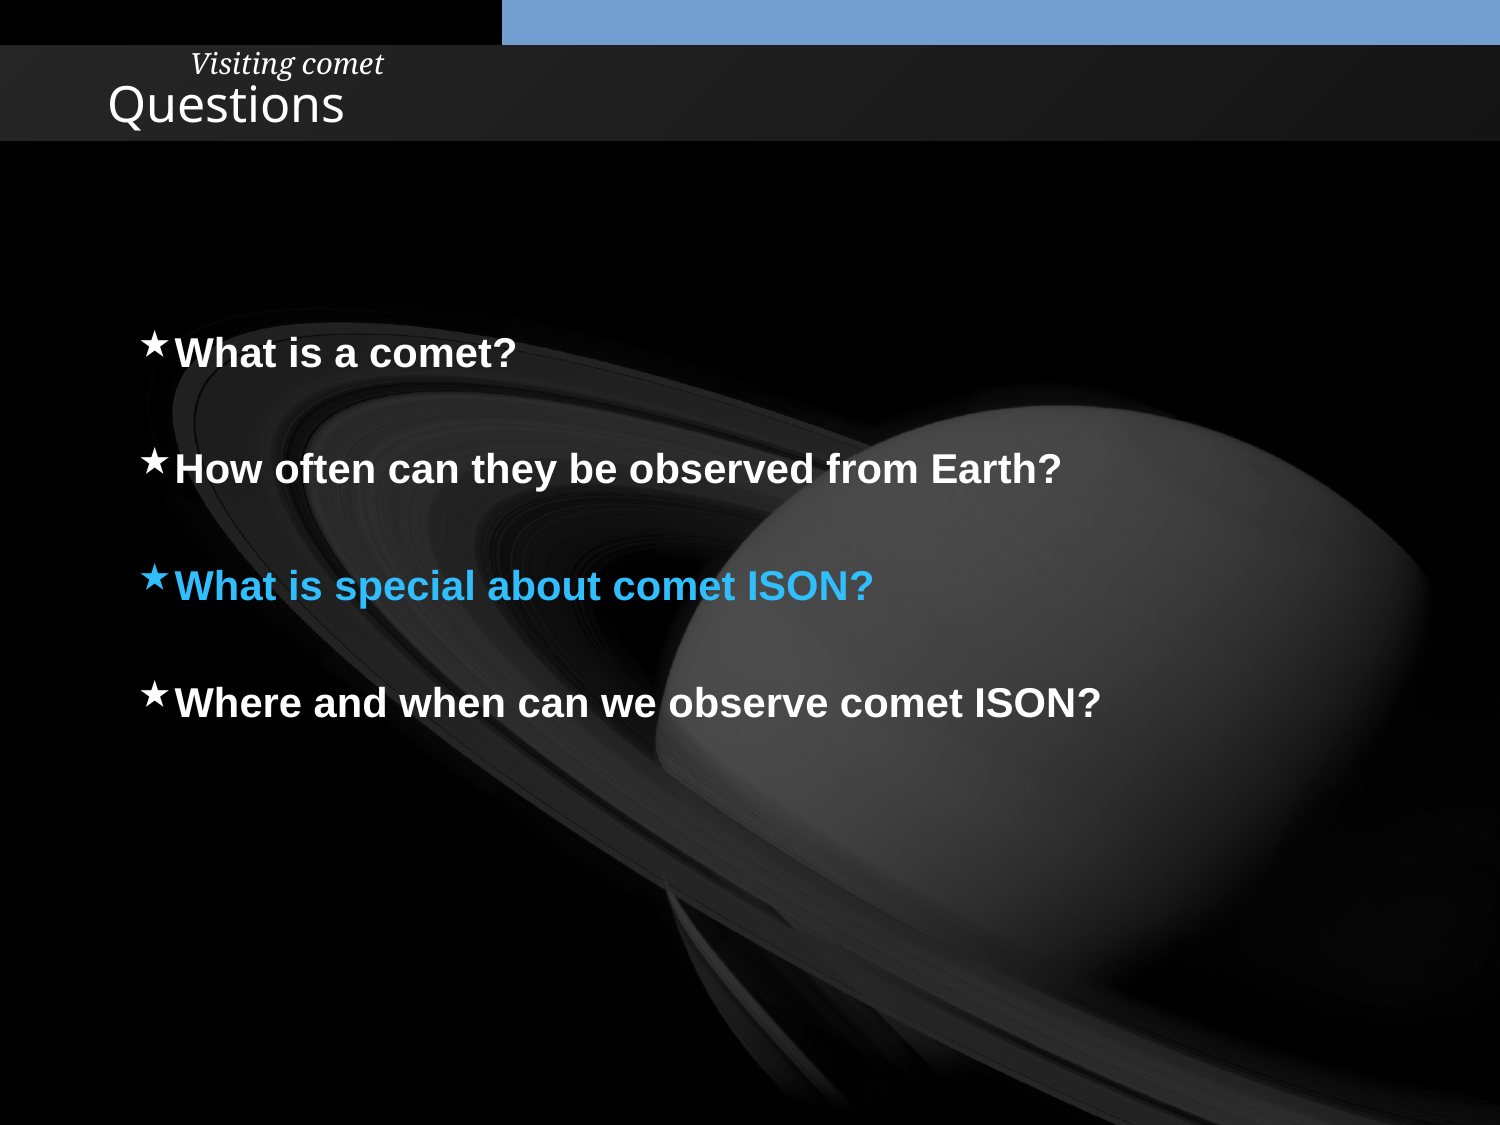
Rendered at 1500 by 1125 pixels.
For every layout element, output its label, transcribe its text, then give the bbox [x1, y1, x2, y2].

picture [0, 141, 1500, 1125]
picture [0, 0, 502, 45]
subtitle Visiting comet [106, 35, 1392, 83]
text_box What is a comet? How often can they be observed from Earth? What is special about comet ISON? Where and when can we observe comet ISON? [105, 304, 1313, 747]
title Questions [0, 45, 1500, 141]
